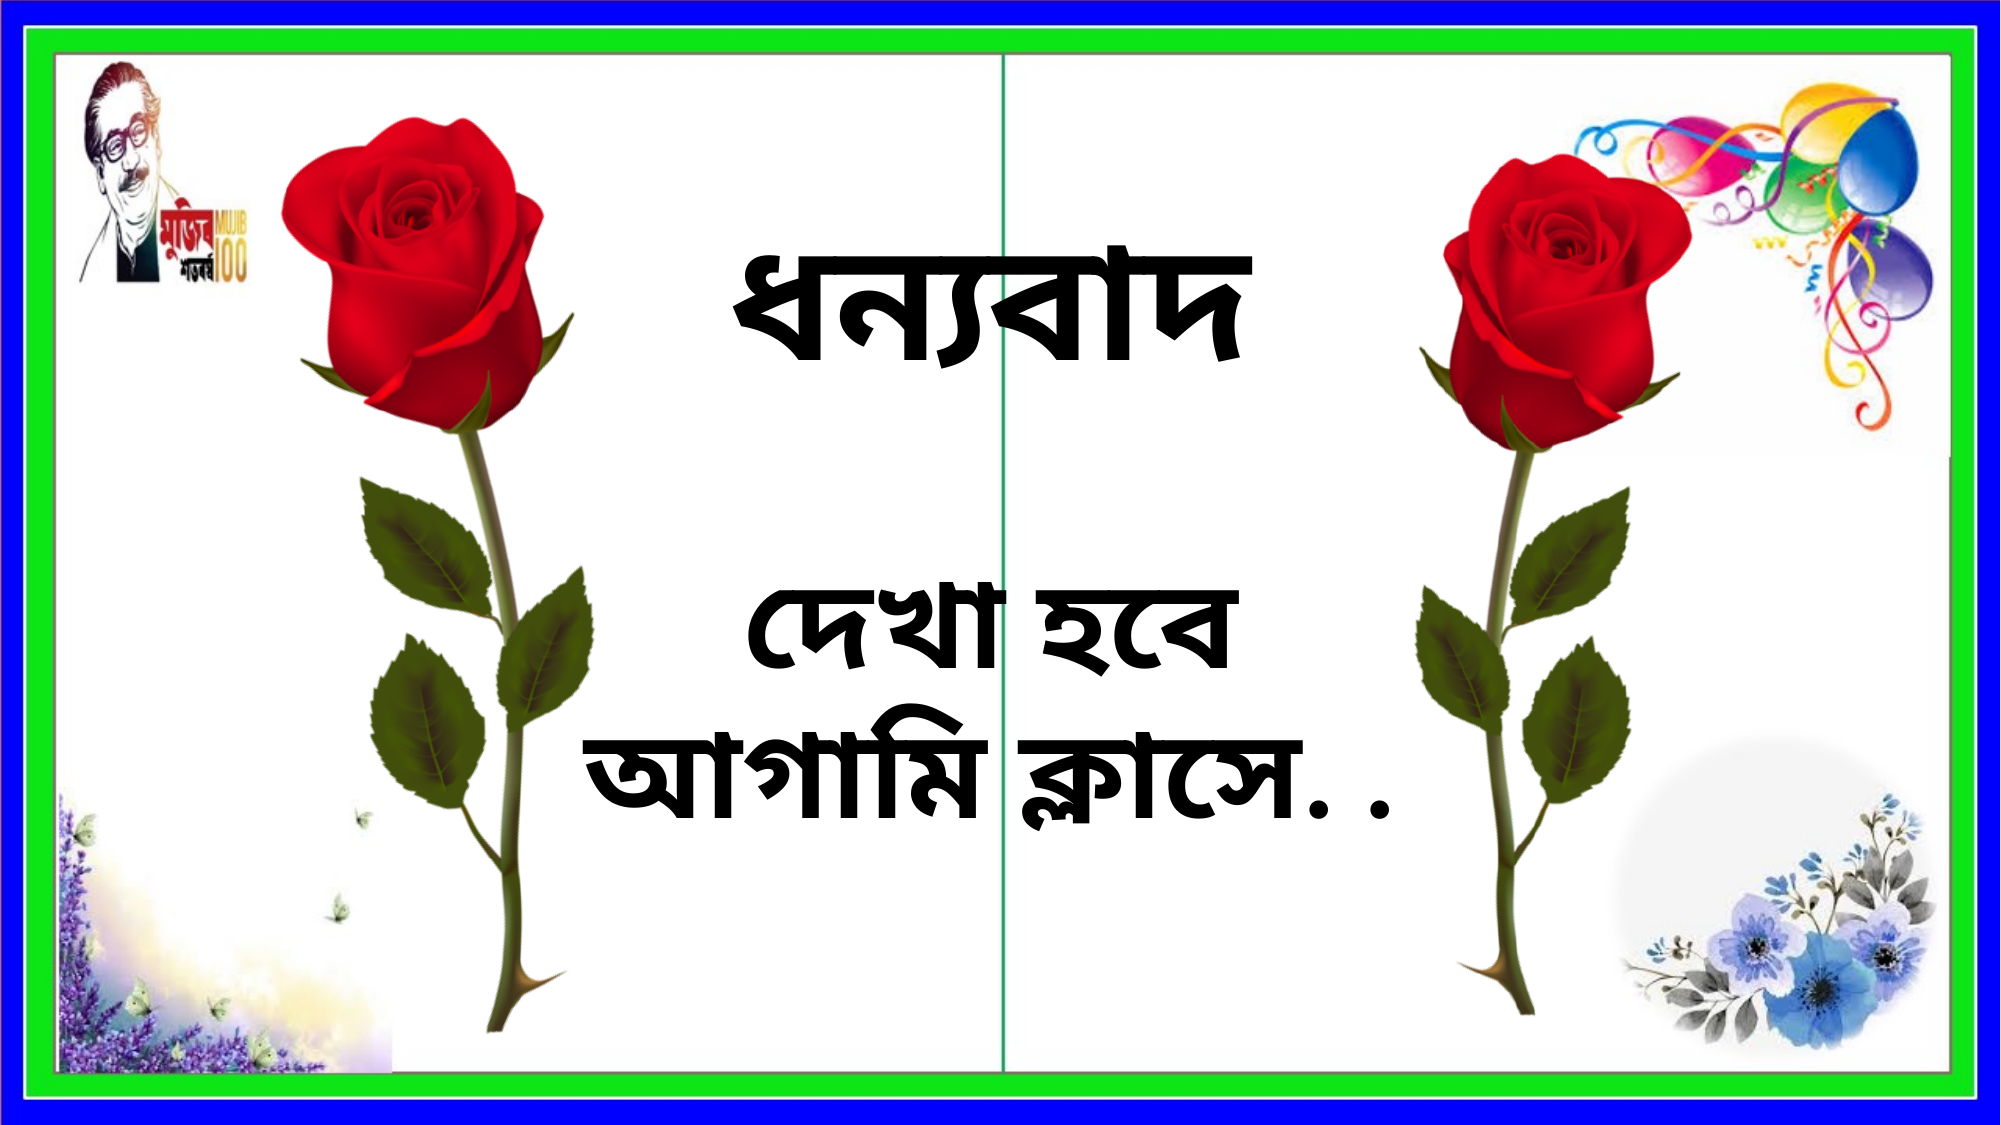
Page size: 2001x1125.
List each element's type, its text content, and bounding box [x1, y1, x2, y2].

picture [0, 0, 2001, 1125]
text_box ধন্যবাদ দেখা হবে আগামি ক্লাসে. . [585, 186, 1421, 1001]
